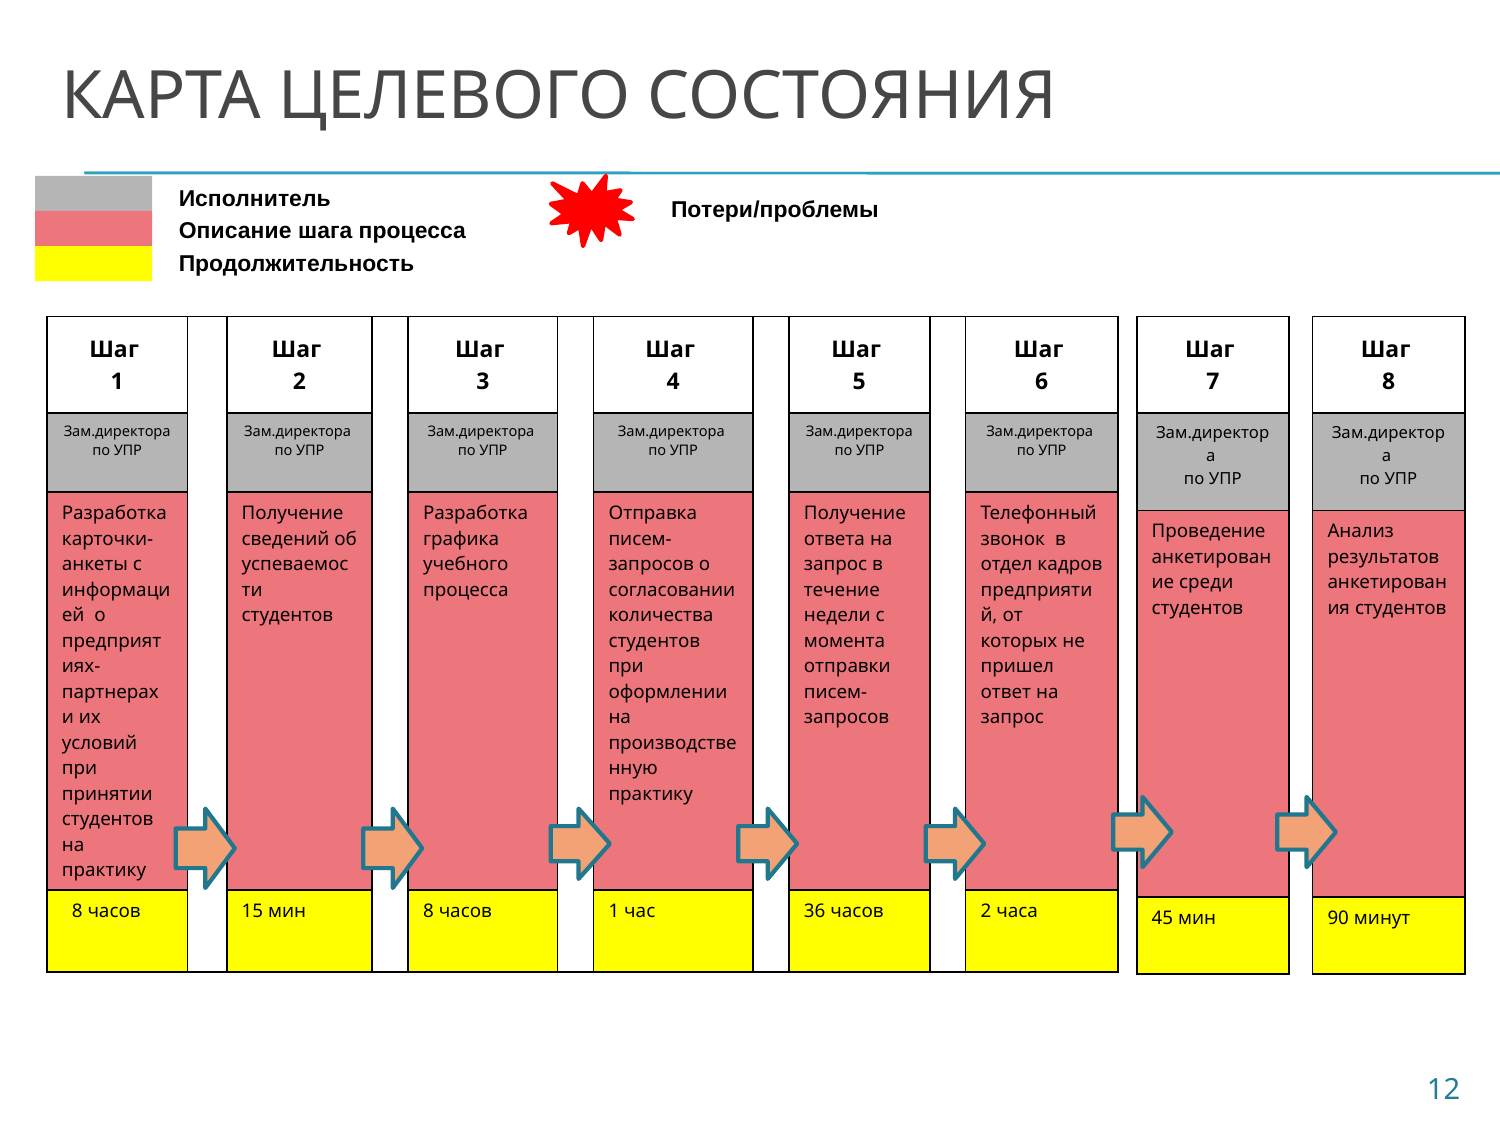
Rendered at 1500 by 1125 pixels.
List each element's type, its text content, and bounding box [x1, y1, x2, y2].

table_cell Получение сведений об успеваемости студентов [228, 493, 371, 889]
text_box [736, 806, 799, 881]
table_cell Зам.директора по УПР [409, 414, 557, 491]
table_cell Отправка писем-запросов о согласовании количества студентов при оформлении на производственную практику [594, 493, 752, 889]
table_header [373, 871, 407, 971]
table_cell Зам.директора по УПР [790, 414, 929, 491]
table_header [754, 860, 788, 971]
table_header [558, 317, 593, 824]
text_box [33, 209, 154, 244]
text_box [1111, 794, 1174, 870]
table_header [754, 317, 788, 828]
table_header [373, 317, 407, 826]
table_header Шаг 6 [966, 317, 1117, 412]
text_box Потери/проблемы [656, 187, 914, 230]
table_header [188, 866, 226, 971]
text_box [548, 806, 612, 881]
table_header Шаг 7 [1138, 317, 1288, 412]
table_header [931, 317, 965, 824]
table_cell 8 часов [409, 891, 557, 971]
slide_number 12 [76, 1062, 1475, 1103]
text_box Исполнитель Описание шага процесса Продолжительность [163, 175, 657, 283]
text_box [33, 244, 154, 283]
table_header [558, 864, 593, 971]
text_box [548, 173, 635, 249]
table_cell Разработка карточки-анкеты с информацией о предприятиях-партнерах и их условий при принятии студентов на практику [48, 493, 187, 889]
table_header Шаг 1 [48, 317, 187, 412]
table_header [188, 317, 226, 831]
table_cell 2 часа [966, 891, 1117, 971]
table_header Шаг 8 [1313, 317, 1464, 412]
table_cell Получение ответа на запрос в течение недели с момента отправки писем-запросов [790, 493, 929, 889]
text_box [33, 174, 154, 209]
table_cell Разработка графика учебного процесса [409, 493, 557, 889]
table_cell 45 мин [1138, 898, 1288, 973]
table_cell Анализ результатов анкетирования студентов [1313, 511, 1464, 896]
table_header [931, 864, 965, 971]
table_cell 15 мин [228, 891, 371, 971]
table_cell Зам.директора по УПР [966, 414, 1117, 491]
title Карта целевого состояния [46, 23, 1472, 161]
table_header Шаг 4 [594, 317, 752, 412]
table_cell Телефонный звонок в отдел кадров предприятий, от которых не пришел ответ на запрос [966, 493, 1117, 889]
table_cell Зам.директора по УПР [228, 414, 371, 491]
table_cell Зам.директора по УПР [1313, 414, 1464, 510]
text_box [923, 806, 986, 881]
table_cell Проведение анкетирование среди студентов [1138, 511, 1288, 896]
table_cell 1 час [594, 891, 752, 971]
table_cell Зам.директора по УПР [594, 414, 752, 491]
table_header Шаг 2 [228, 317, 371, 412]
text_box [1275, 794, 1338, 870]
table_cell 8 часов [48, 891, 187, 971]
table_cell Зам.директора по УПР [1138, 414, 1288, 510]
text_box [173, 806, 237, 891]
table_cell 90 минут [1313, 898, 1464, 973]
table_header Шаг 5 [790, 317, 929, 412]
text_box [361, 806, 424, 891]
table_header Шаг 3 [409, 317, 557, 412]
table_cell 36 часов [790, 891, 929, 971]
table_cell Зам.директора по УПР [48, 414, 187, 491]
